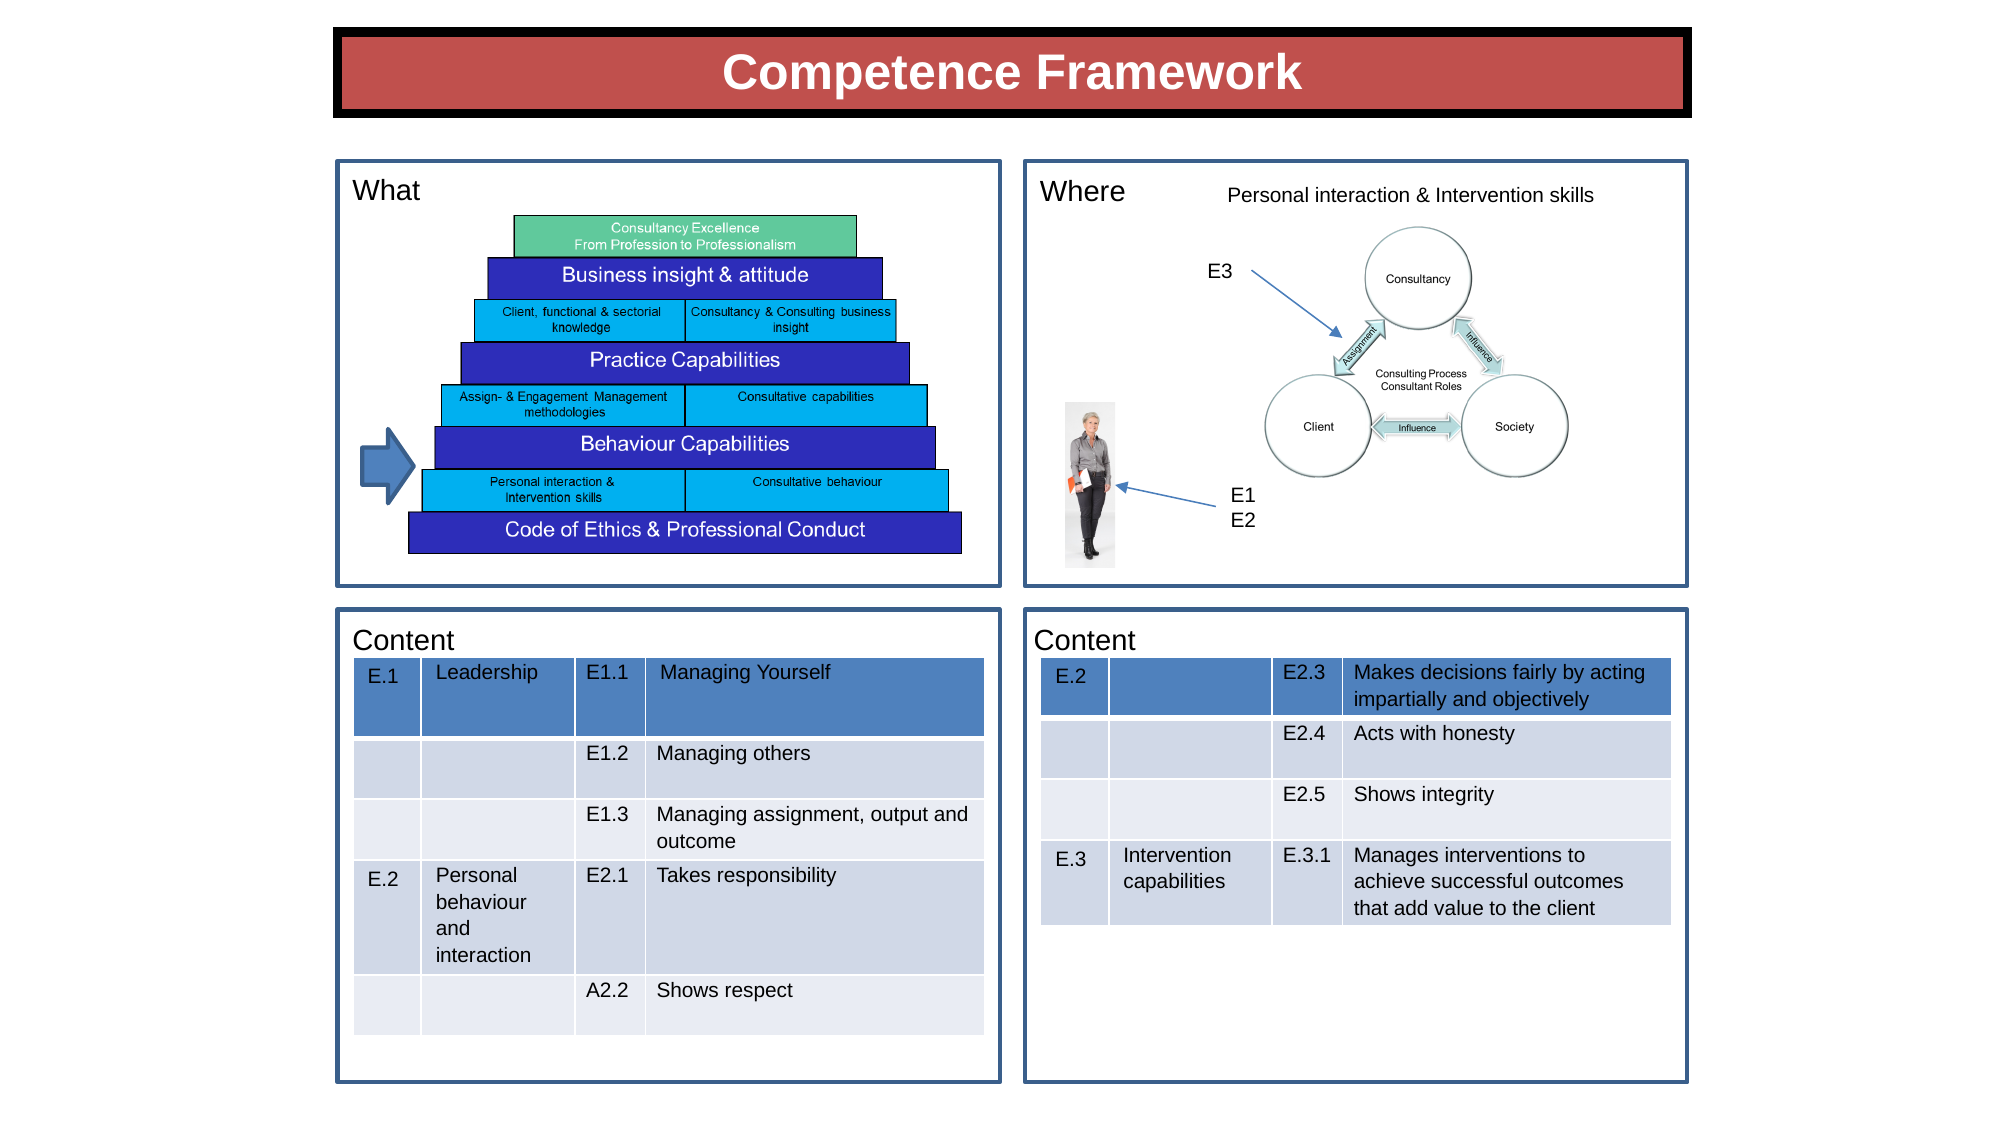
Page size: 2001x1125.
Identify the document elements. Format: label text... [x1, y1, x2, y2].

text_box Competence Framework [337, 31, 1688, 114]
table_cell [1041, 721, 1108, 778]
table_cell E1.2 [576, 741, 645, 798]
table_cell [354, 741, 420, 798]
text_box Personal interaction & Intervention skills [1212, 174, 1614, 214]
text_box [1251, 270, 1343, 339]
table_cell Manages interventions to achieve successful outcomes that add value to the client [1343, 841, 1671, 925]
table_cell E2.1 [576, 861, 645, 974]
text_box [360, 426, 402, 506]
table_header [1110, 658, 1271, 715]
text_box E3 [1192, 250, 1252, 290]
text_box [335, 607, 1002, 1084]
table_cell [422, 800, 574, 859]
table_cell [422, 741, 574, 798]
picture [1263, 226, 1569, 478]
table_header E.2 [1041, 658, 1108, 715]
text_box [1023, 607, 1689, 1084]
table_cell [422, 976, 574, 1035]
table_header Managing Yourself [646, 658, 984, 736]
table_cell Intervention capabilities [1110, 841, 1271, 925]
table_cell Personal behaviour and interaction [422, 861, 574, 974]
table_cell [354, 800, 420, 859]
table_cell E1.3 [576, 800, 645, 859]
table_header Makes decisions fairly by acting impartially and objectively [1343, 658, 1671, 715]
text_box Where [1024, 164, 1142, 215]
table_cell Managing assignment, output and outcome [646, 800, 984, 859]
table_cell Shows respect [646, 976, 984, 1035]
table_cell E2.4 [1273, 721, 1342, 778]
table_cell [1110, 721, 1271, 778]
text_box Content [337, 614, 471, 664]
text_box Content [1018, 614, 1152, 664]
text_box [1023, 159, 1689, 588]
table_cell E.3.1 [1273, 841, 1342, 925]
table_header E.1 [354, 658, 420, 736]
table_cell Shows integrity [1343, 780, 1671, 839]
table_header E2.3 [1273, 658, 1342, 715]
table_cell E.2 [354, 861, 420, 974]
table_header Leadership [422, 658, 574, 736]
picture [407, 214, 962, 555]
table_cell [1110, 780, 1271, 839]
table_cell E2.5 [1273, 780, 1342, 839]
table_header E1.1 [576, 658, 645, 736]
table_cell E.3 [1041, 841, 1108, 925]
table_cell [1041, 780, 1108, 839]
text_box [335, 159, 1002, 588]
text_box What [337, 163, 437, 214]
text_box E1 E2 [1215, 474, 1275, 539]
table_cell Managing others [646, 741, 984, 798]
picture [1064, 402, 1116, 568]
table_cell Takes responsibility [646, 861, 984, 974]
table_cell A2.2 [576, 976, 645, 1035]
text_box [1114, 484, 1217, 508]
table_cell Acts with honesty [1343, 721, 1671, 778]
table_cell [354, 976, 420, 1035]
